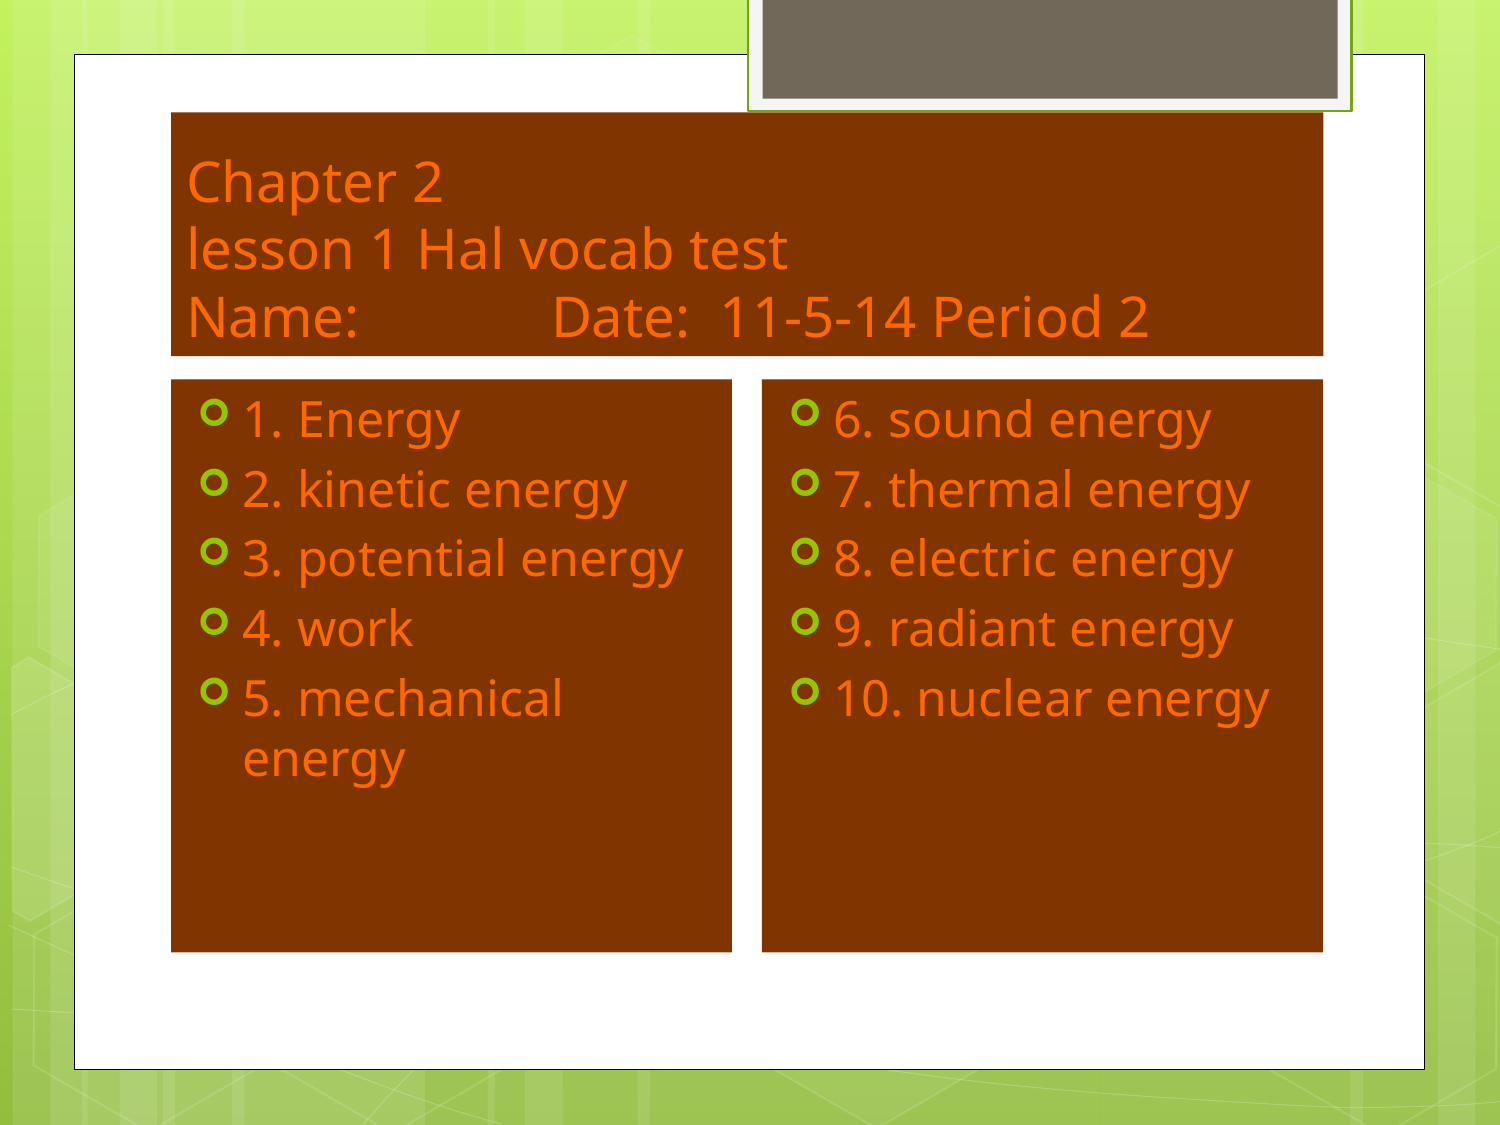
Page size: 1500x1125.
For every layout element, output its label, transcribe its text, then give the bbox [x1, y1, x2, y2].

title Chapter 2 lesson 1 Hal vocab test Name: Date: 11-5-14 Period 2 [171, 112, 1324, 357]
list 6. sound energy 7. thermal energy 8. electric energy 9. radiant energy 10. nuclear energy [761, 379, 1323, 953]
list 1. Energy 2. kinetic energy 3. potential energy 4. work 5. mechanical energy [171, 379, 732, 953]
